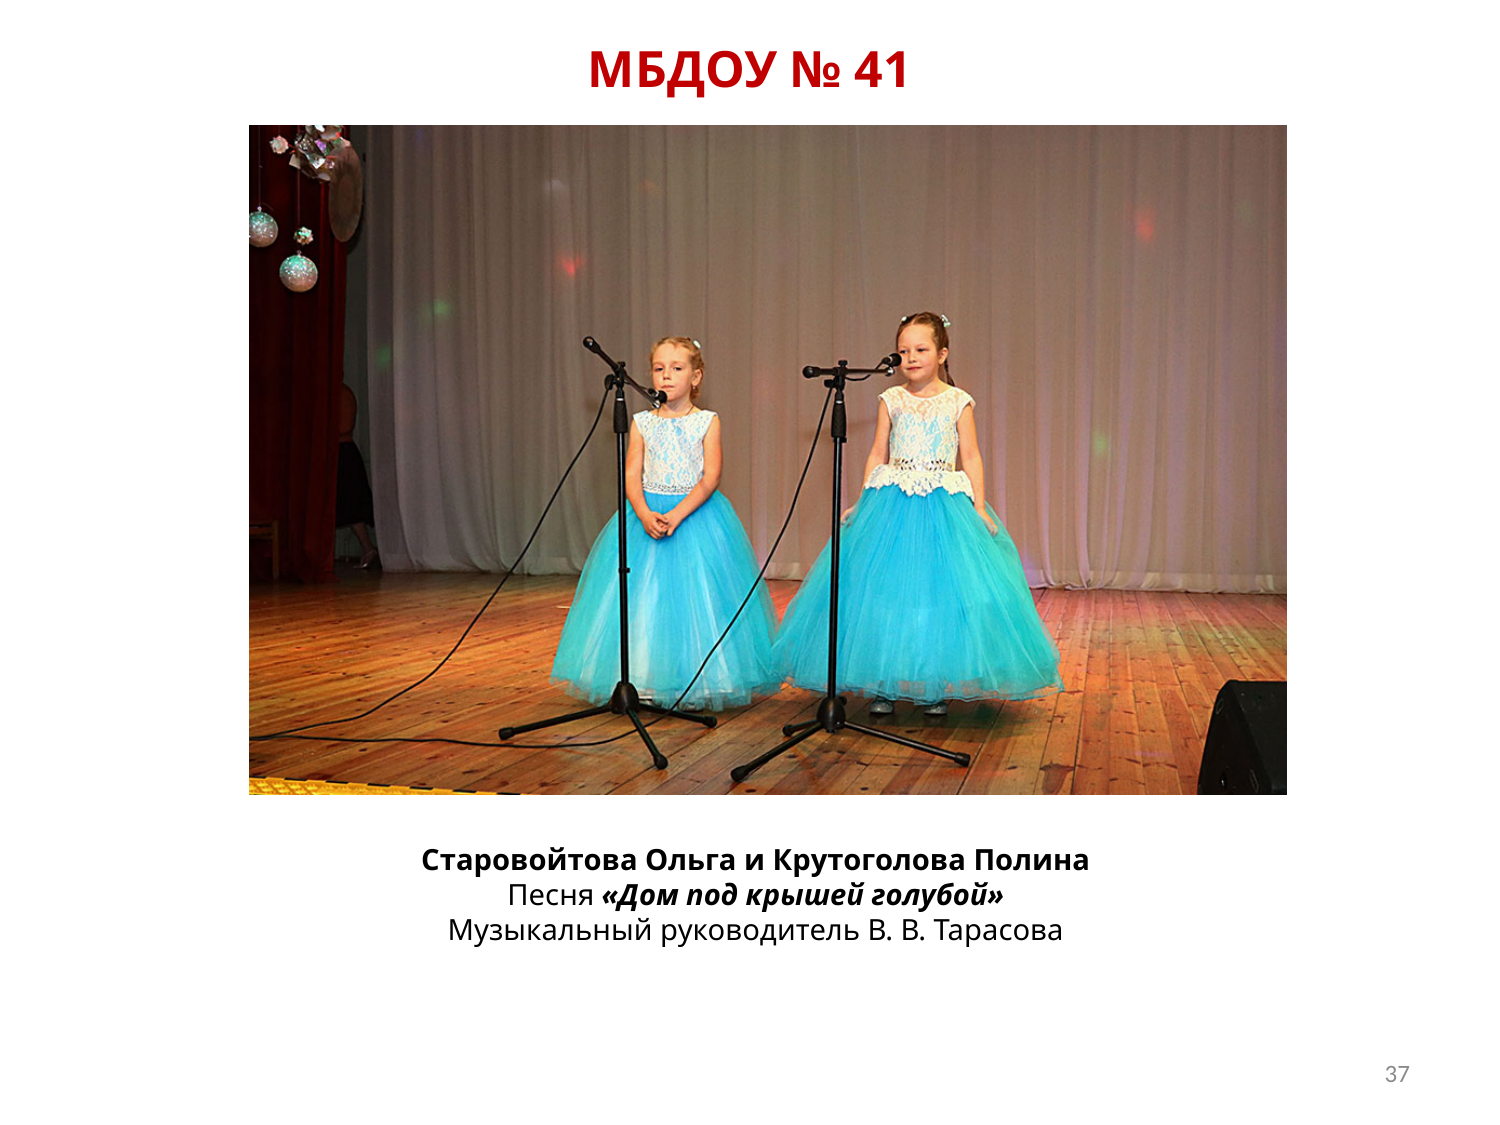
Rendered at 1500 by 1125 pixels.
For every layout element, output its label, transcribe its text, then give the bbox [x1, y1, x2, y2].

title МБДОУ № 41 [74, 44, 1426, 150]
picture [249, 125, 1287, 796]
slide_number 37 [1074, 1042, 1425, 1103]
text_box Старовойтова Ольга и Крутоголова Полина Песня «Дом под крышей голубой» Музыкальный руководитель В. В. Тарасова [289, 834, 1223, 989]
